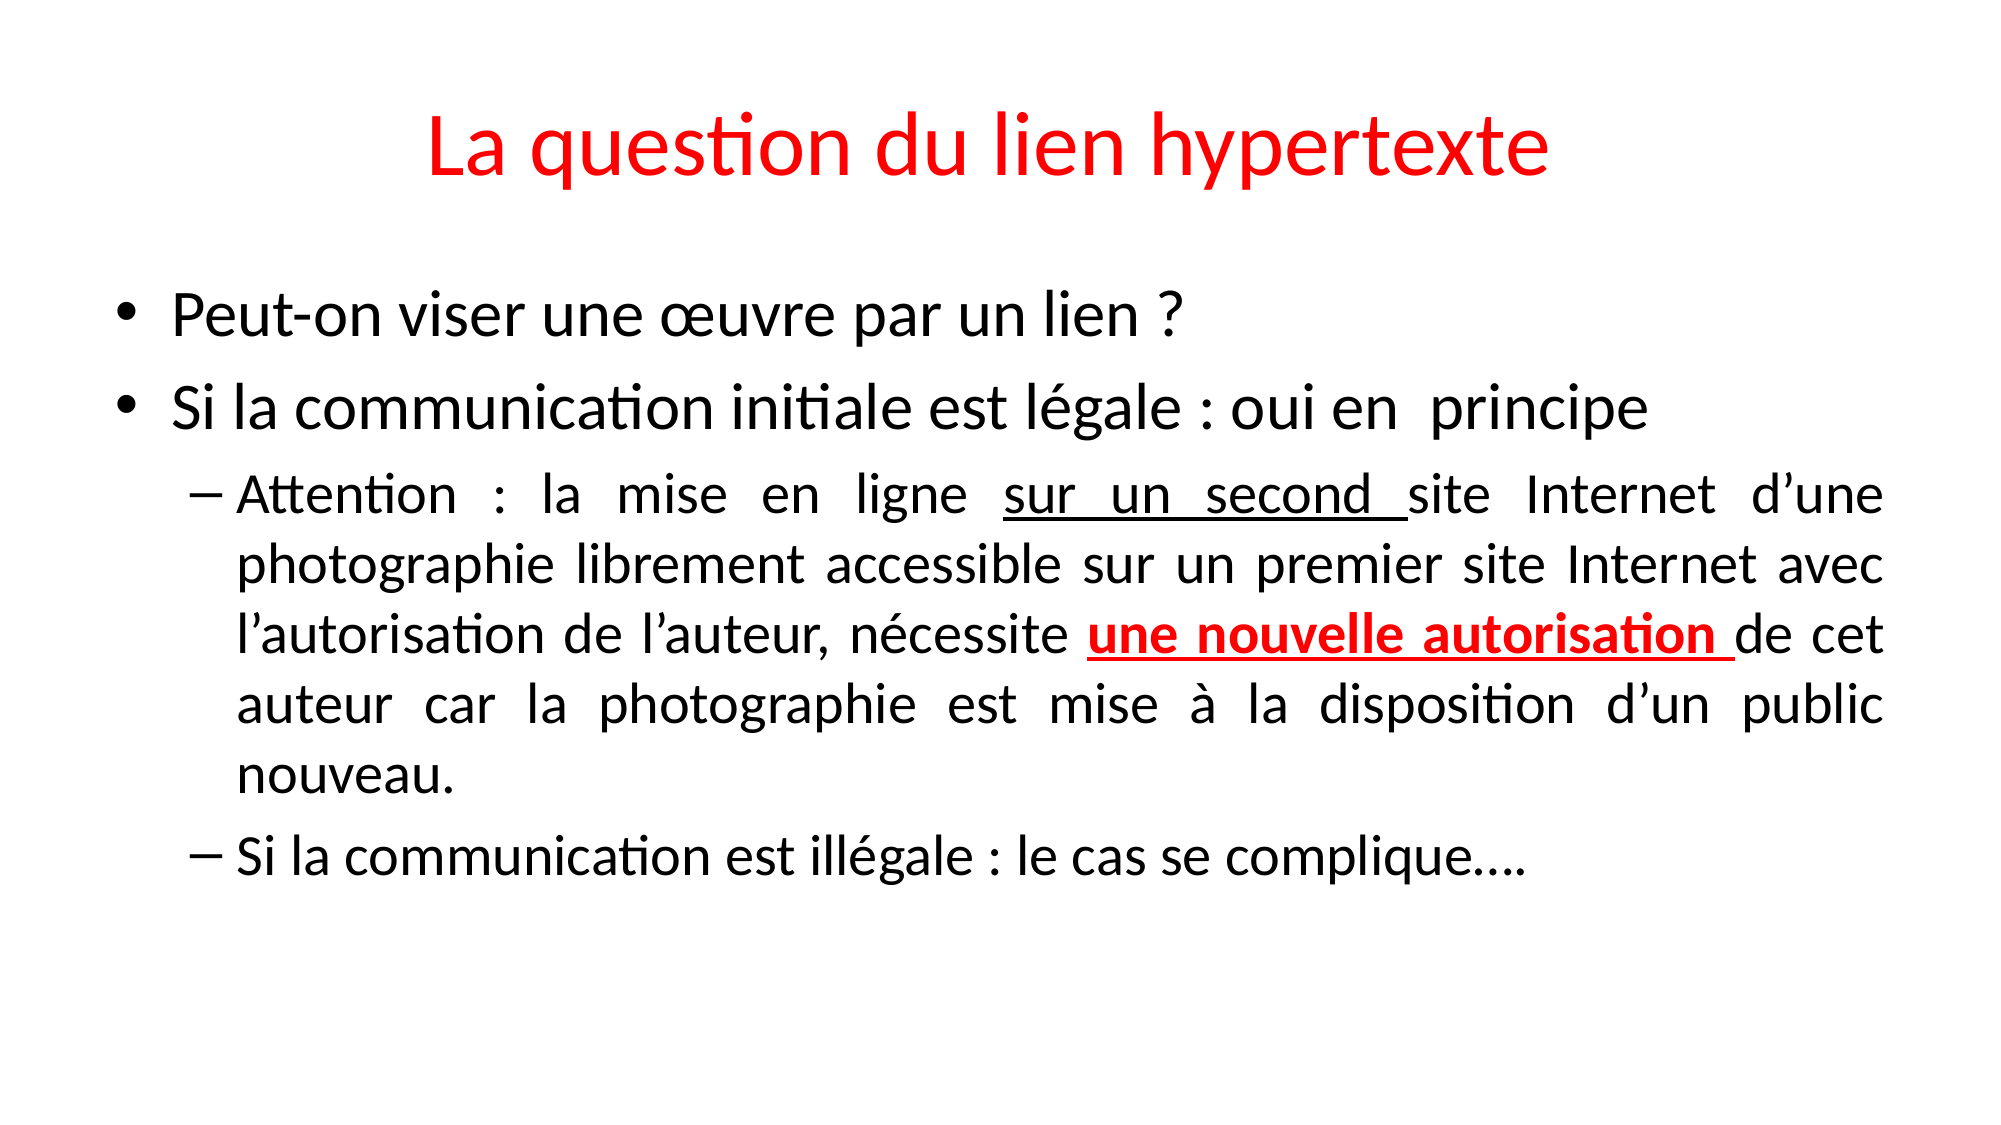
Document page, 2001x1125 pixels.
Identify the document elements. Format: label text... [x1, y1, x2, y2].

title La question du lien hypertexte [99, 45, 1900, 233]
list Peut-on viser une œuvre par un lien ? Si la communication initiale est légale : oui en principe Attention : la mise en ligne sur un second site Internet d’une photographie librement accessible sur un premier site Internet avec l’autorisation de l’auteur, nécessite une nouvelle autorisation de cet auteur car la photographie est mise à la disposition d’un public nouveau. Si la communication est illégale : le cas se complique…. [99, 262, 1900, 1005]
